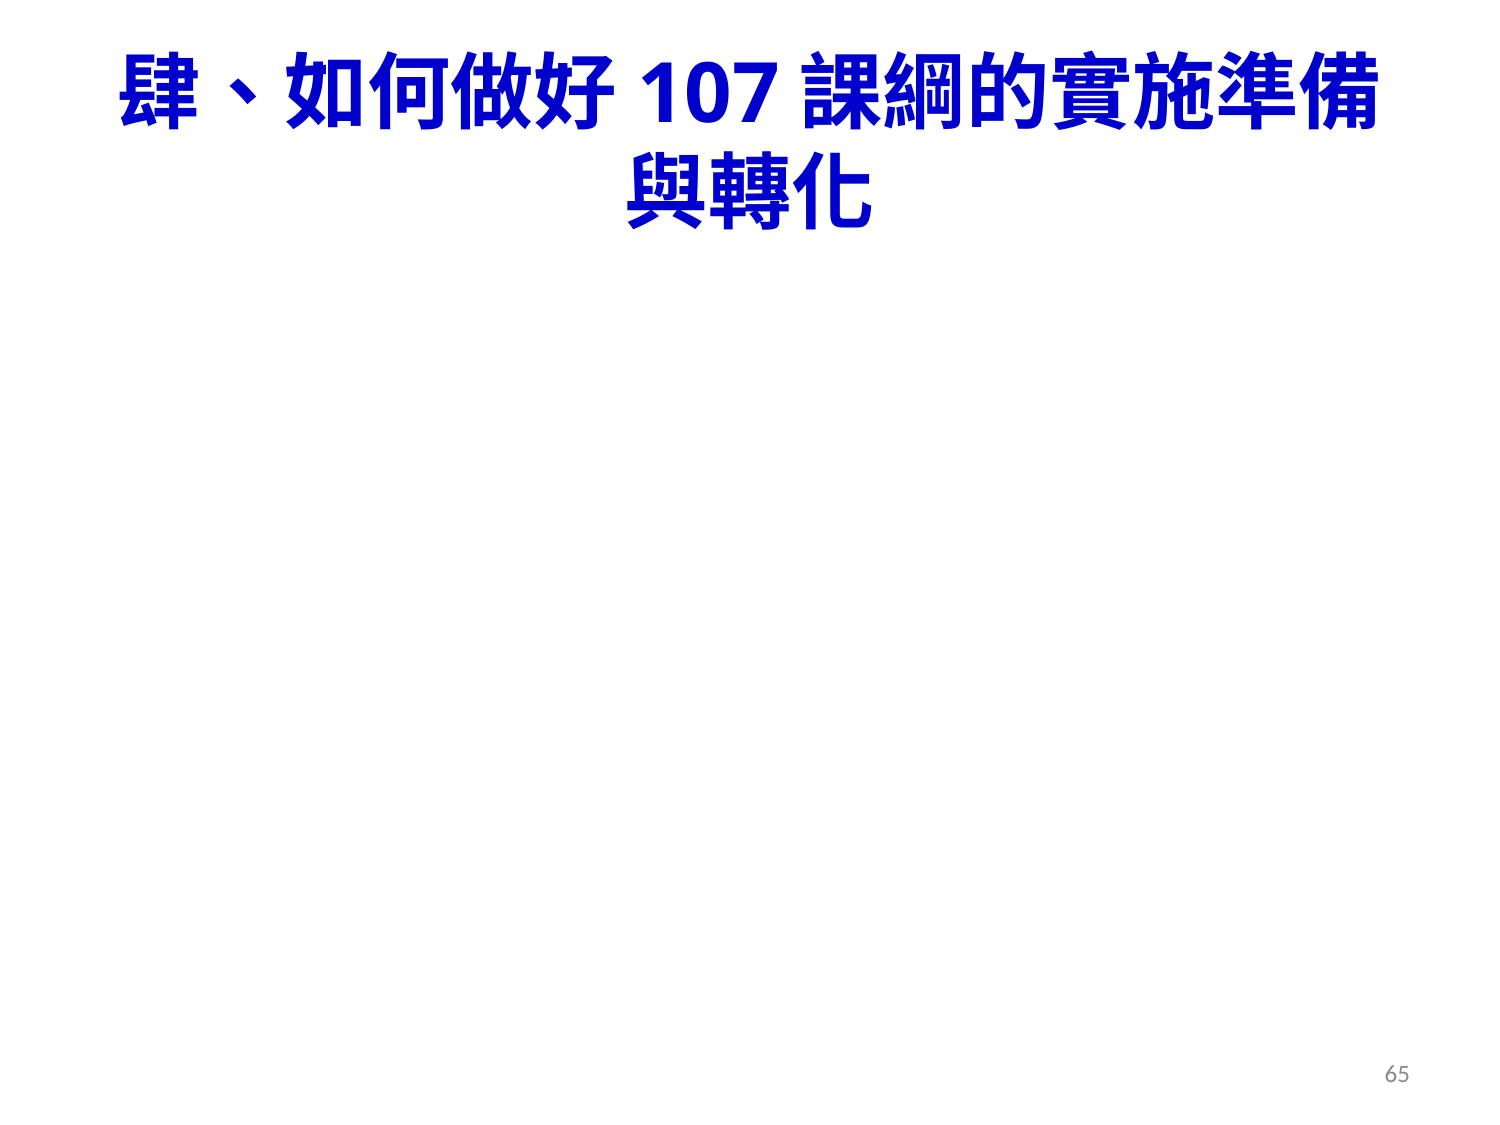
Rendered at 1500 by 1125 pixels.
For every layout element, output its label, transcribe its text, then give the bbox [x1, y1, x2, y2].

title 肆、如何做好107課綱的實施準備與轉化 [74, 44, 1426, 233]
slide_number 65 [1074, 1042, 1425, 1103]
